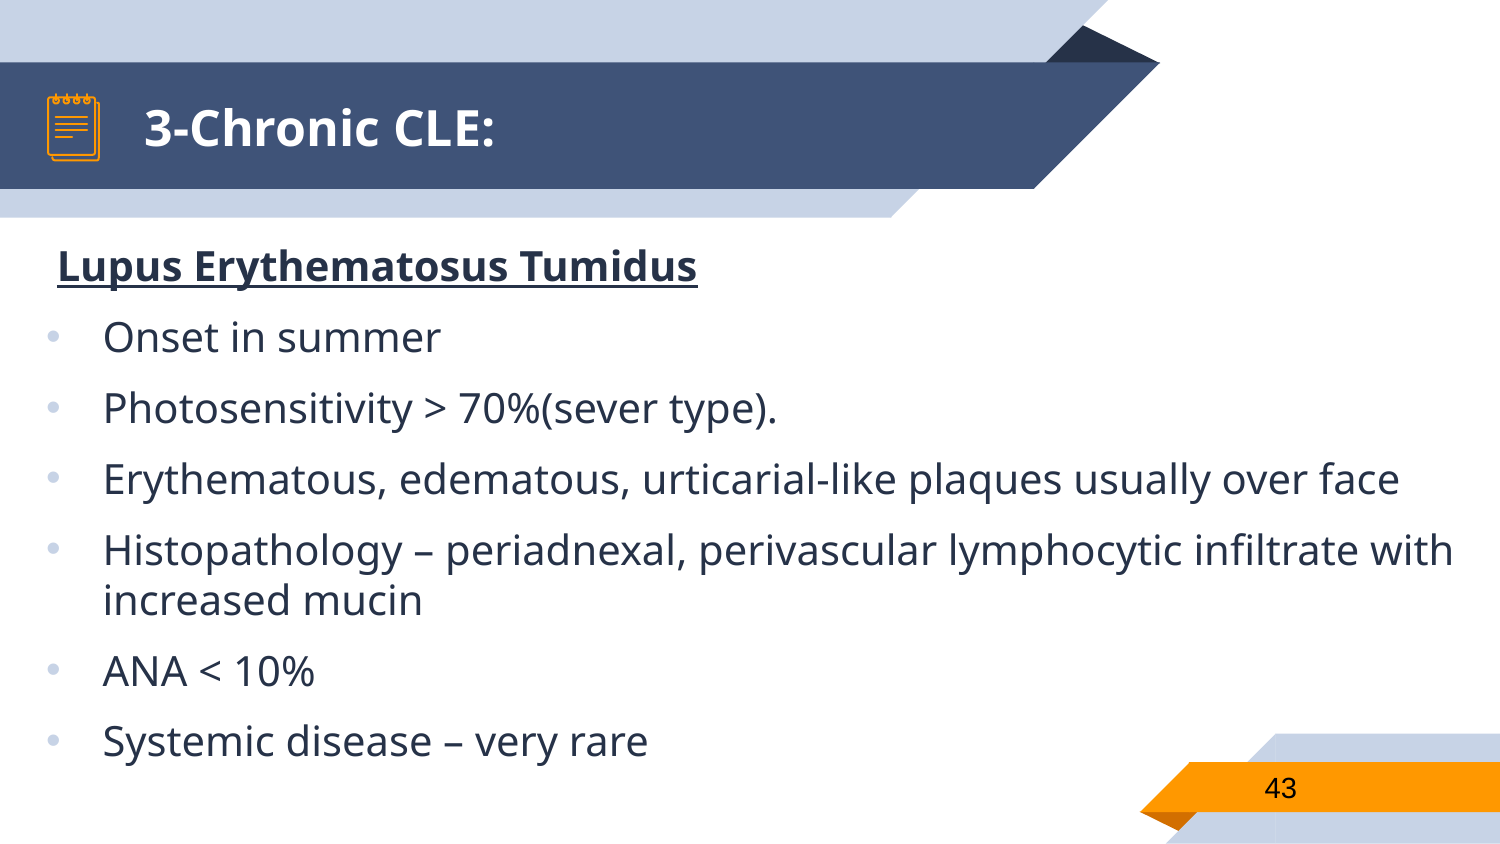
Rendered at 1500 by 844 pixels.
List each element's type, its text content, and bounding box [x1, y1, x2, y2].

list Lupus Erythematosus Tumidus Onset in summer Photosensitivity > 70%(sever type). Erythematous, edematous, urticarial-like plaques usually over face Histopathology – periadnexal, perivascular lymphocytic infiltrate with increased mucin ANA < 10% Systemic disease – very rare [0, 244, 1494, 761]
slide_number 43 [1249, 761, 1494, 813]
title 3-Chronic CLE: [129, 92, 991, 160]
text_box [47, 93, 100, 161]
